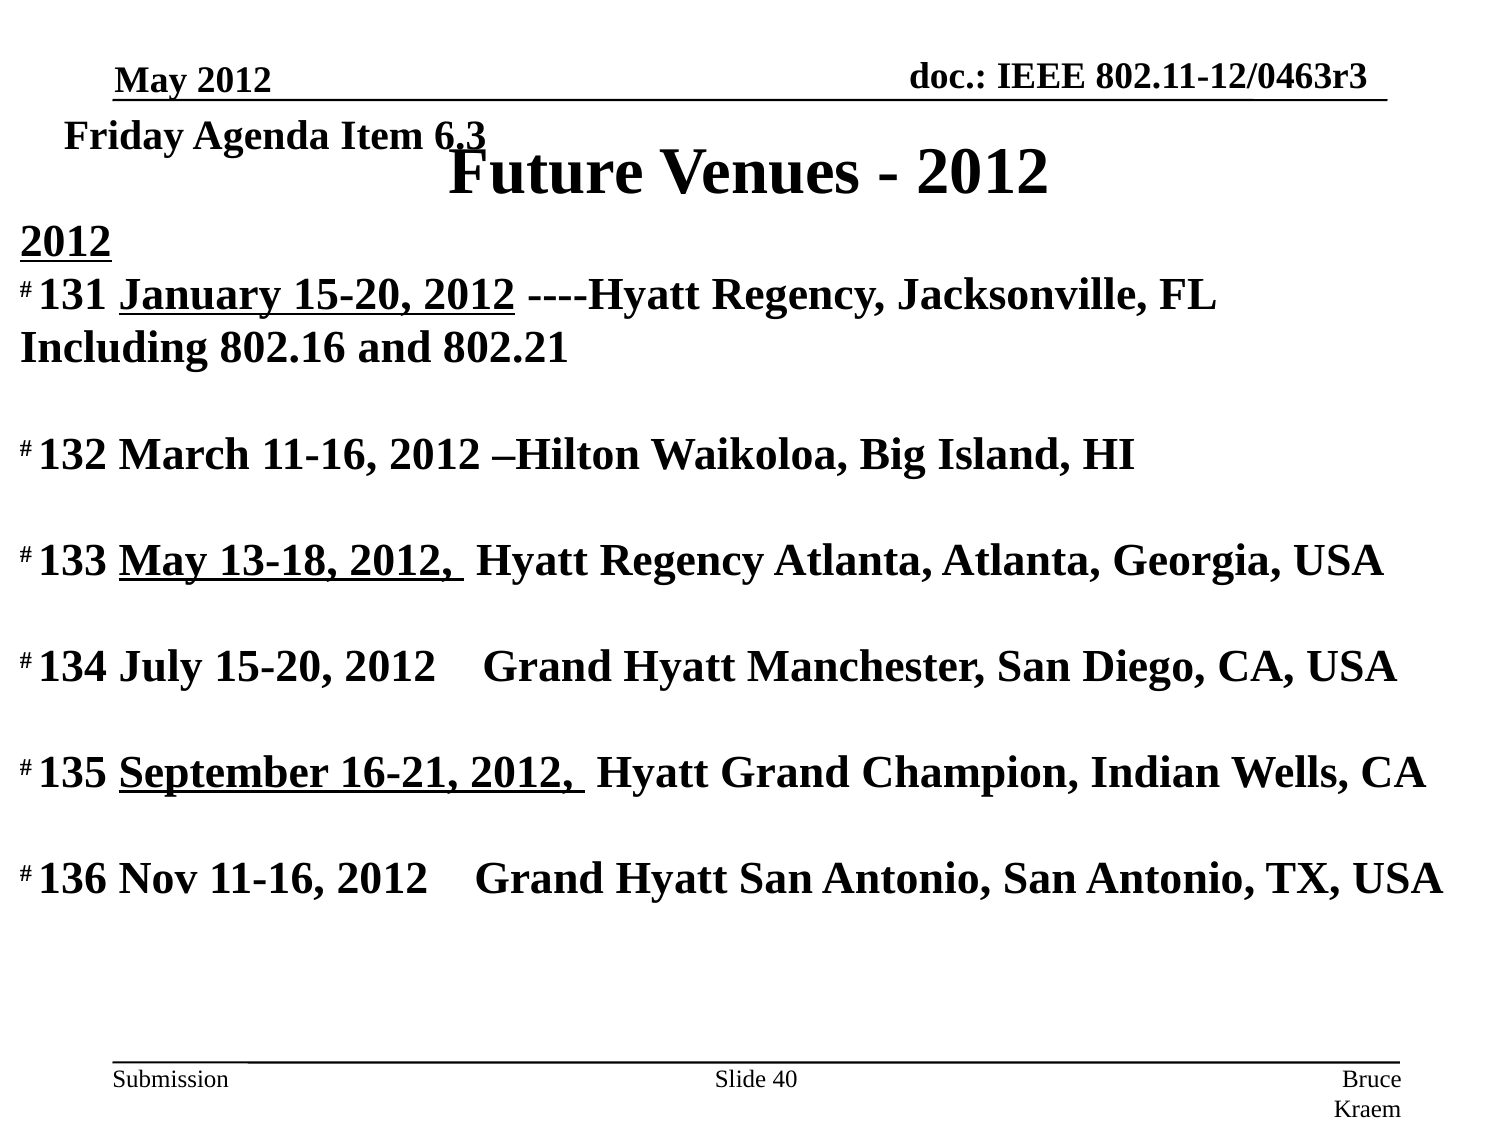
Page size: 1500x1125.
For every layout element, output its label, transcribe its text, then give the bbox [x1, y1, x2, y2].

text_box Friday Agenda Item 6.3 [48, 100, 513, 165]
list 2012 # 131 January 15-20, 2012 ----Hyatt Regency, Jacksonville, FL Including 802.16 and 802.21 # 132 March 11-16, 2012 –Hilton Waikoloa, Big Island, HI # 133 May 13-18, 2012, Hyatt Regency Atlanta, Atlanta, Georgia, USA # 134 July 15-20, 2012 Grand Hyatt Manchester, San Diego, CA, USA # 135 September 16-21, 2012, Hyatt Grand Champion, Indian Wells, CA # 136 Nov 11-16, 2012 Grand Hyatt San Antonio, San Antonio, TX, USA [4, 214, 1486, 1000]
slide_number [114, 54, 366, 100]
slide_number Slide 40 [714, 1062, 798, 1093]
title Future Venues - 2012 [112, 112, 1388, 214]
footer Bruce Kraemer, Marvell [1325, 1062, 1402, 1093]
